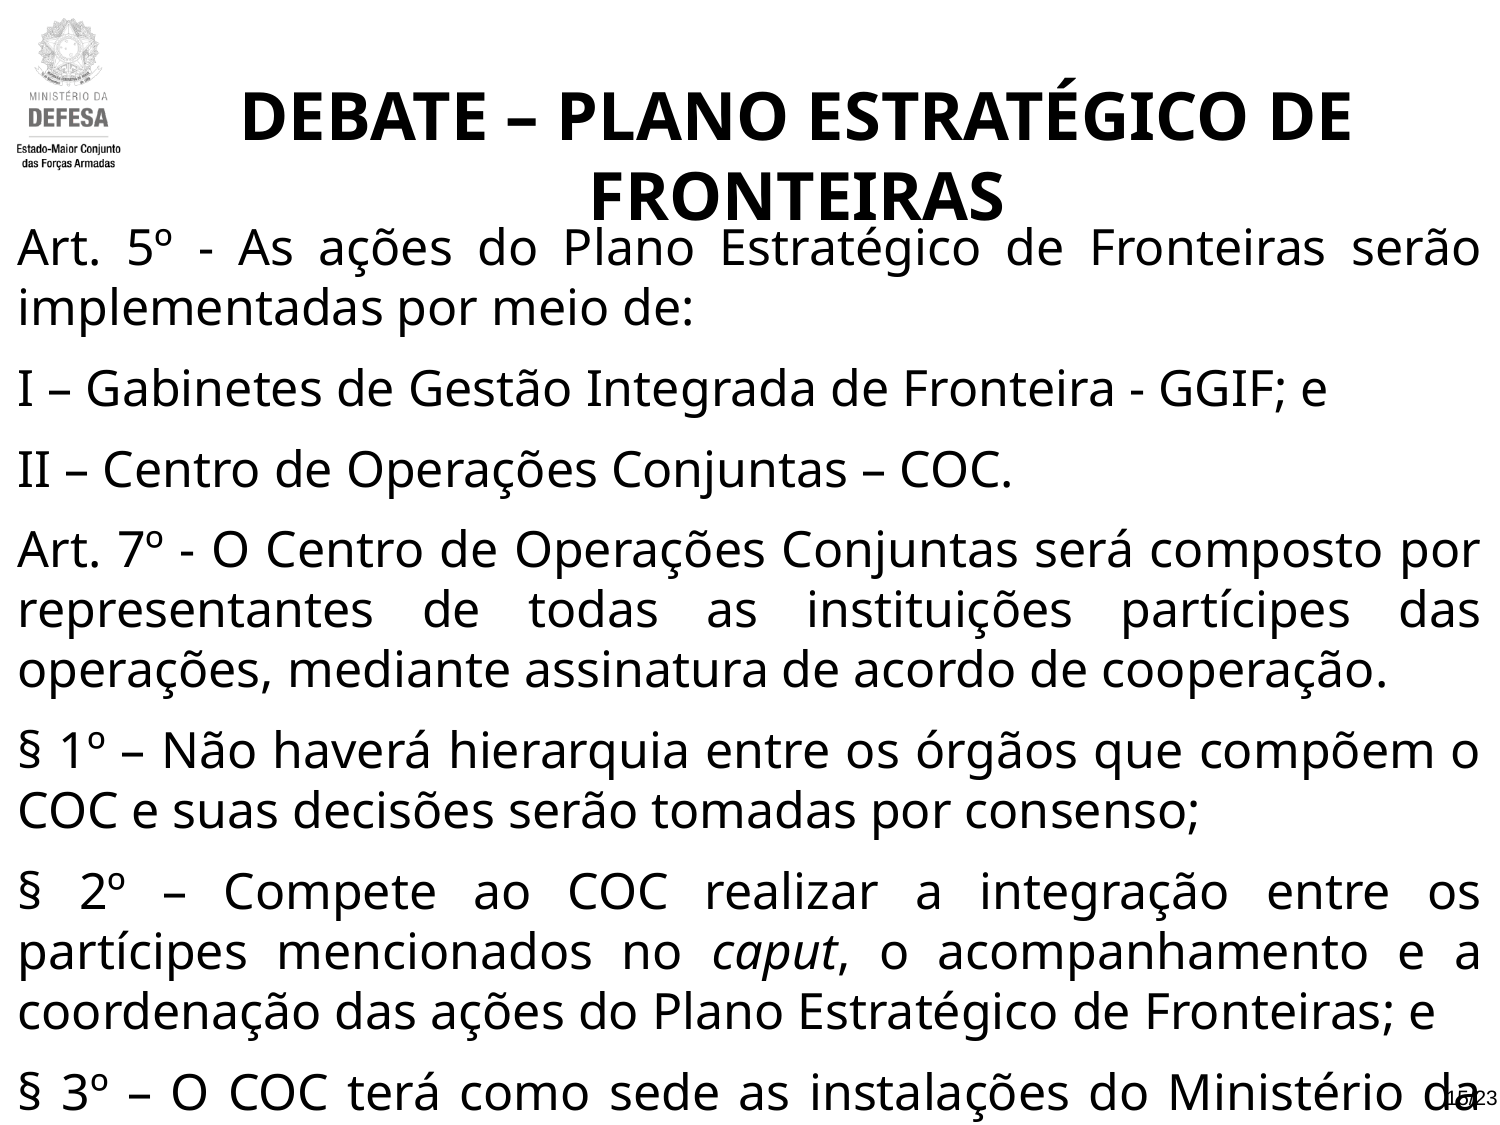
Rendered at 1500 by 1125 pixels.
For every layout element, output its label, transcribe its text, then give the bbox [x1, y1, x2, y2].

text_box Art. 5º - As ações do Plano Estratégico de Fronteiras serão implementadas por meio de: I – Gabinetes de Gestão Integrada de Fronteira - GGIF; e II – Centro de Operações Conjuntas – COC. Art. 7º - O Centro de Operações Conjuntas será composto por representantes de todas as instituições partícipes das operações, mediante assinatura de acordo de cooperação. § 1º – Não haverá hierarquia entre os órgãos que compõem o COC e suas decisões serão tomadas por consenso; § 2º – Compete ao COC realizar a integração entre os partícipes mencionados no caput, o acompanhamento e a coordenação das ações do Plano Estratégico de Fronteiras; e § 3º – O COC terá como sede as instalações do Ministério da Defesa. [3, 208, 1497, 1125]
picture [0, 0, 136, 192]
text_box DEBATE – PLANO ESTRATÉGICO DE FRONTEIRAS [100, 66, 1494, 241]
